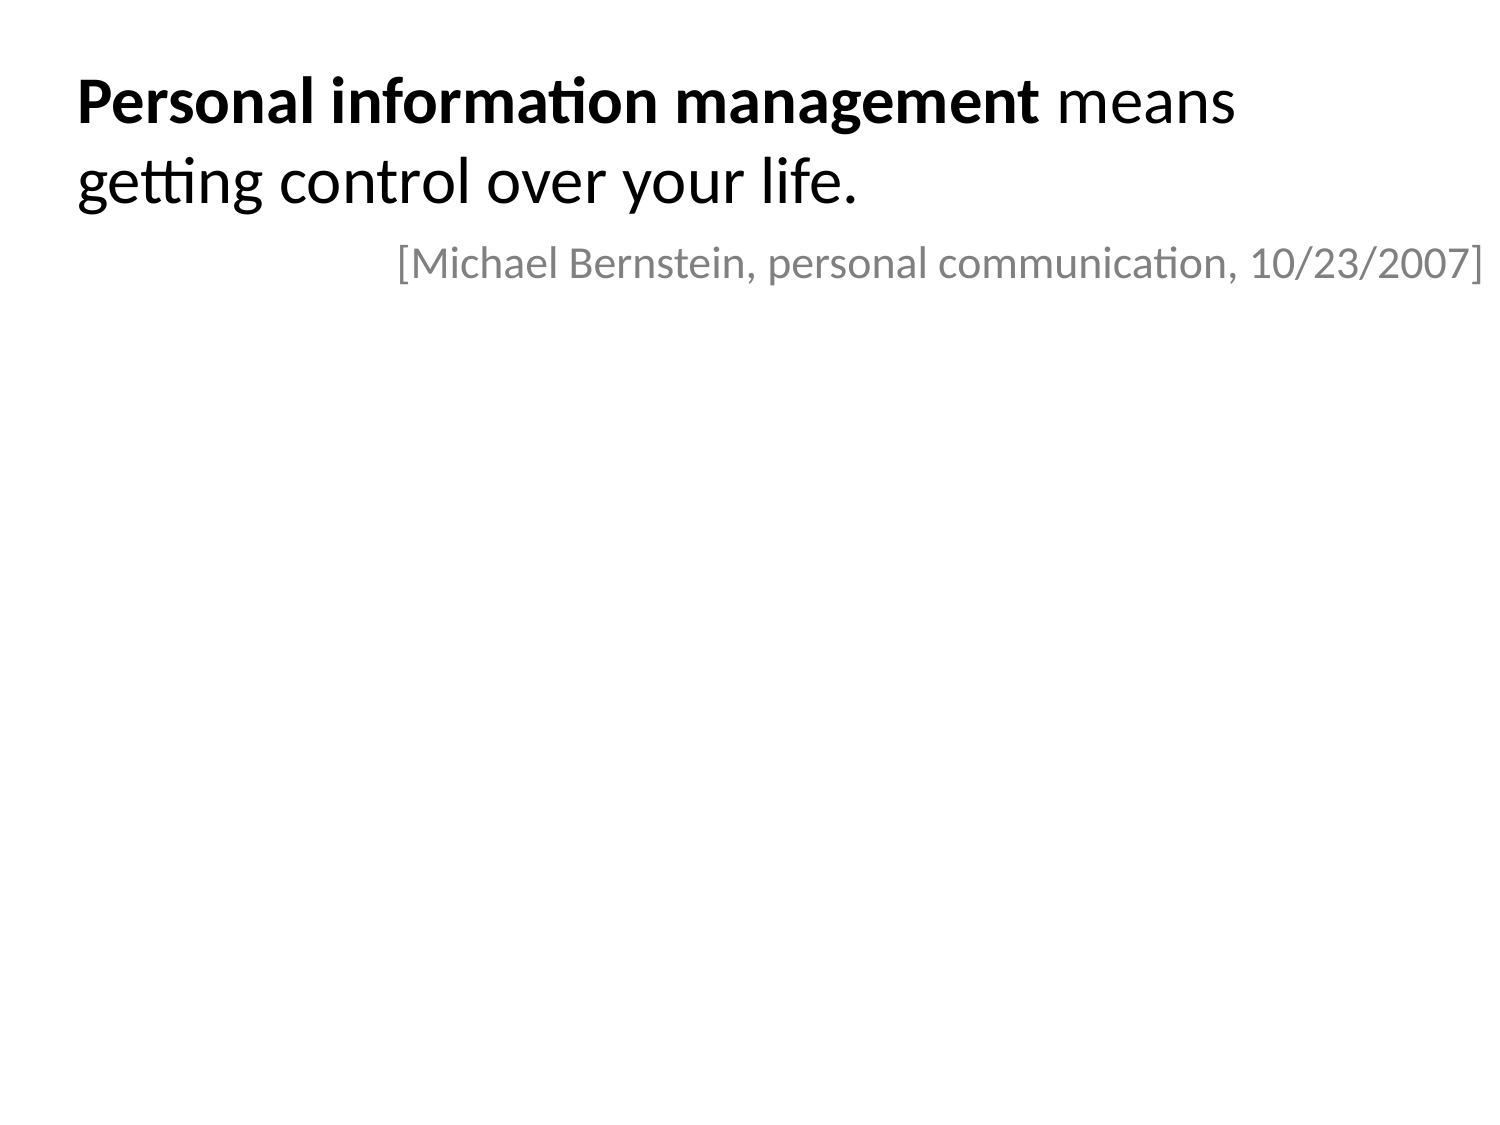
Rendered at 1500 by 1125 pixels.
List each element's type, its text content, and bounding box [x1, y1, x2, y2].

text_box [Michael Bernstein, personal communication, 10/23/2007] [362, 224, 1500, 295]
text_box Personal information management means getting control over your life. [62, 49, 1425, 225]
